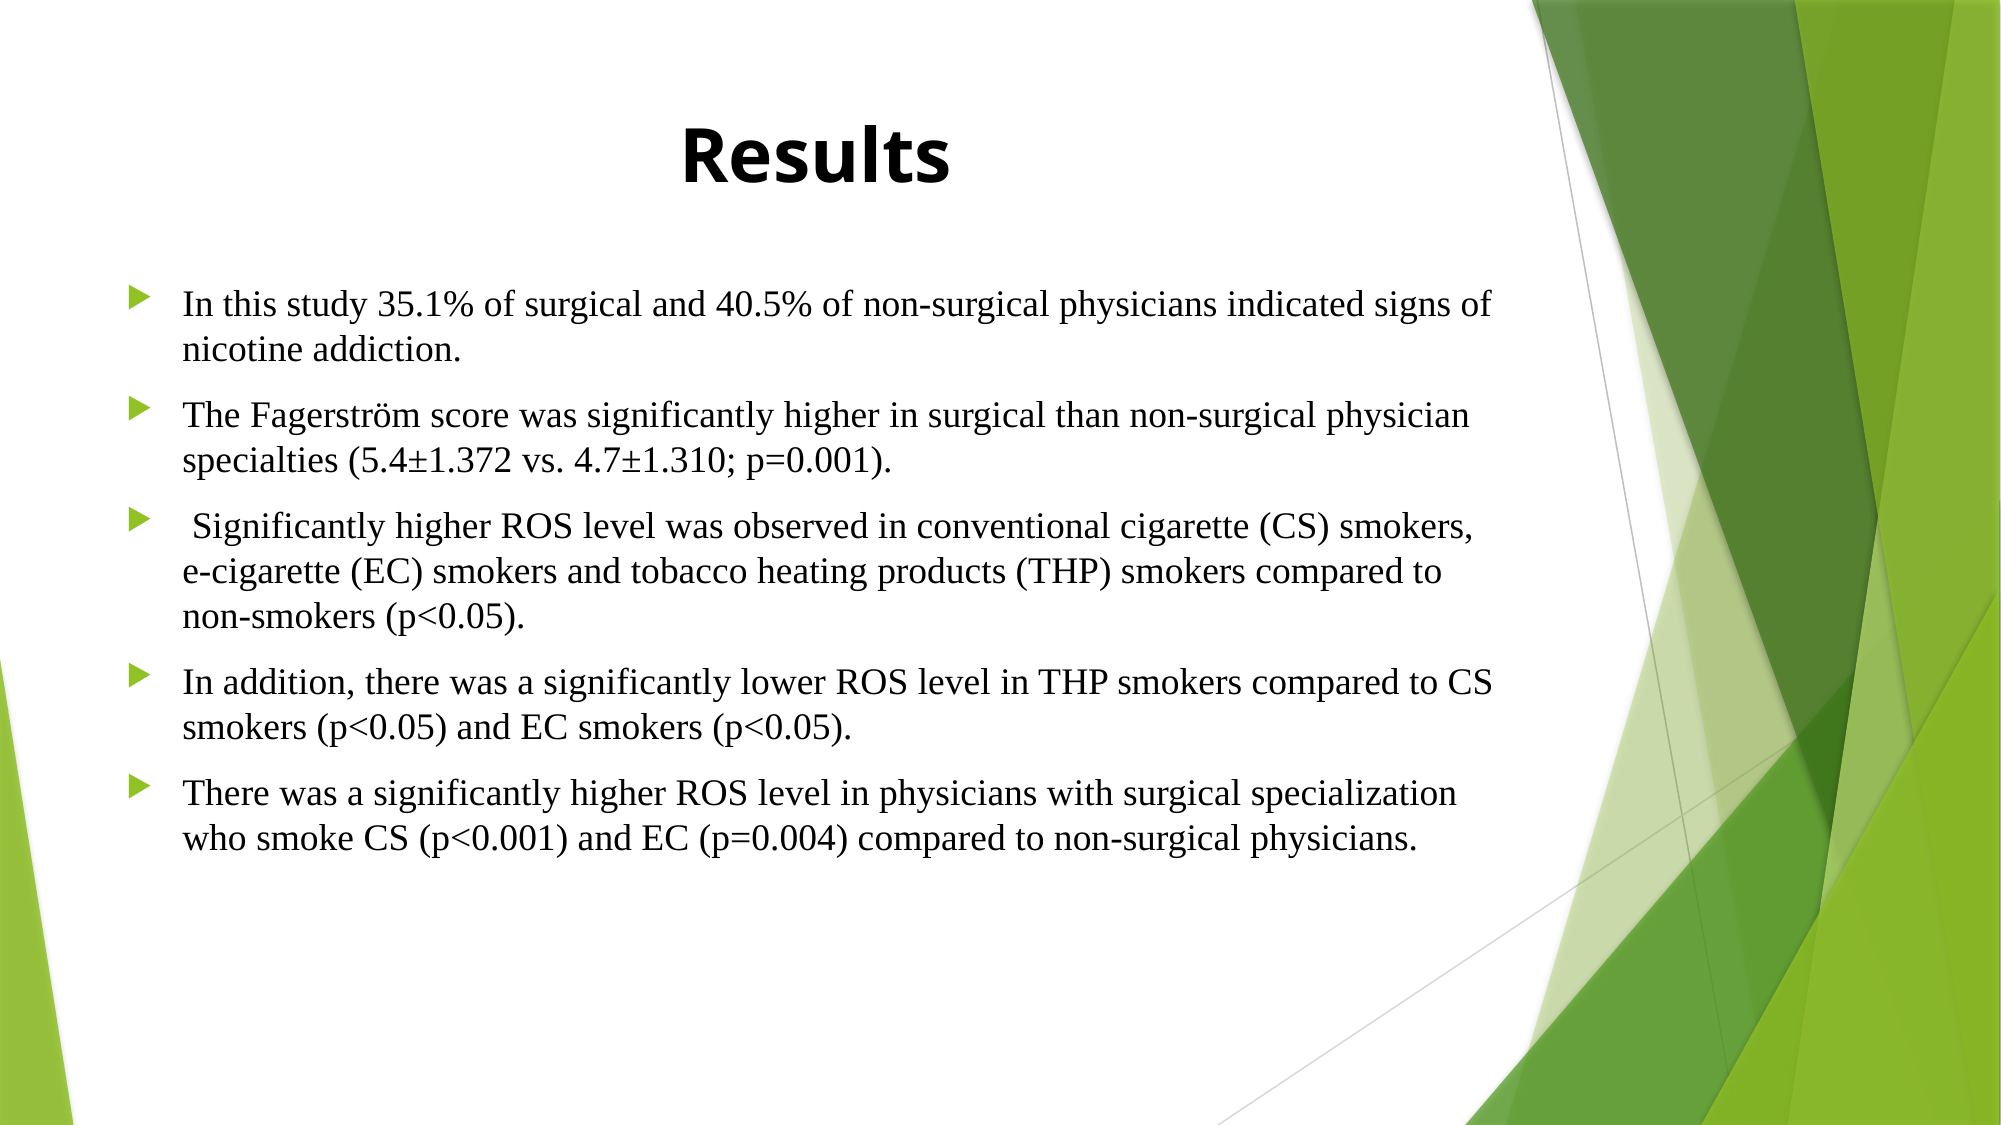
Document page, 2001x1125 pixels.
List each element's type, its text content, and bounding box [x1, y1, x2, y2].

title Results [111, 99, 1522, 271]
list In this study 35.1% of surgical and 40.5% of non-surgical physicians indicated signs of nicotine addiction. The Fagerström score was significantly higher in surgical than non-surgical physician specialties (5.4±1.372 vs. 4.7±1.310; p=0.001). Significantly higher ROS level was observed in conventional cigarette (CS) smokers, e-cigarette (EC) smokers and tobacco heating products (THP) smokers compared to non-smokers (p<0.05). In addition, there was a significantly lower ROS level in THP smokers compared to CS smokers (p<0.05) and EC smokers (p<0.05). There was a significantly higher ROS level in physicians with surgical specialization who smoke CS (p<0.001) and EC (p=0.004) compared to non-surgical physicians. [111, 271, 1522, 909]
